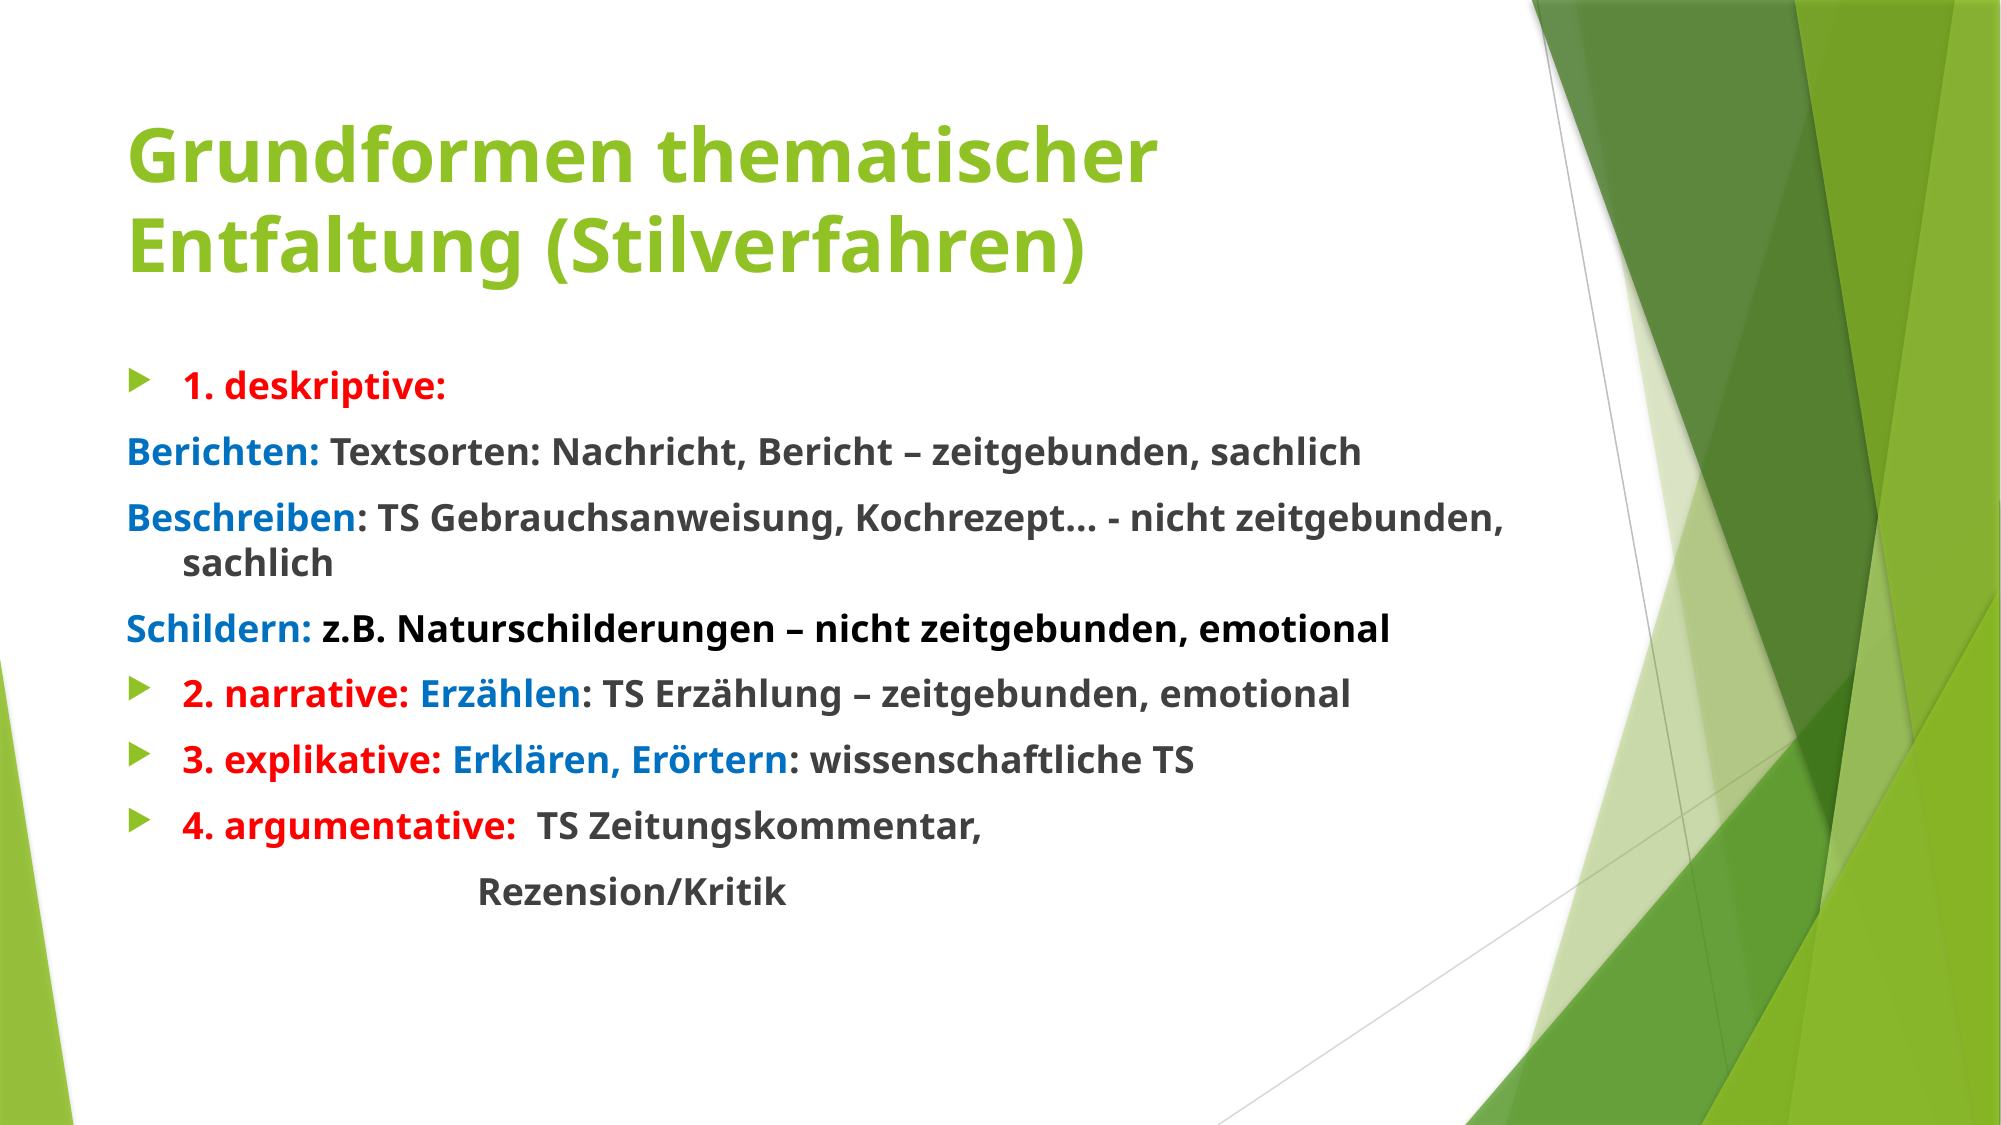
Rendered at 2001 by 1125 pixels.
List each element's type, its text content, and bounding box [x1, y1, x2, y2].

list 1. deskriptive: Berichten: Textsorten: Nachricht, Bericht – zeitgebunden, sachlich Beschreiben: TS Gebrauchsanweisung, Kochrezept… - nicht zeitgebunden, sachlich Schildern: z.B. Naturschilderungen – nicht zeitgebunden, emotional 2. narrative: Erzählen: TS Erzählung – zeitgebunden, emotional 3. explikative: Erklären, Erörtern: wissenschaftliche TS 4. argumentative: TS Zeitungskommentar, Rezension/Kritik [111, 354, 1522, 992]
title Grundformen thematischer Entfaltung (Stilverfahren) [111, 99, 1522, 317]
